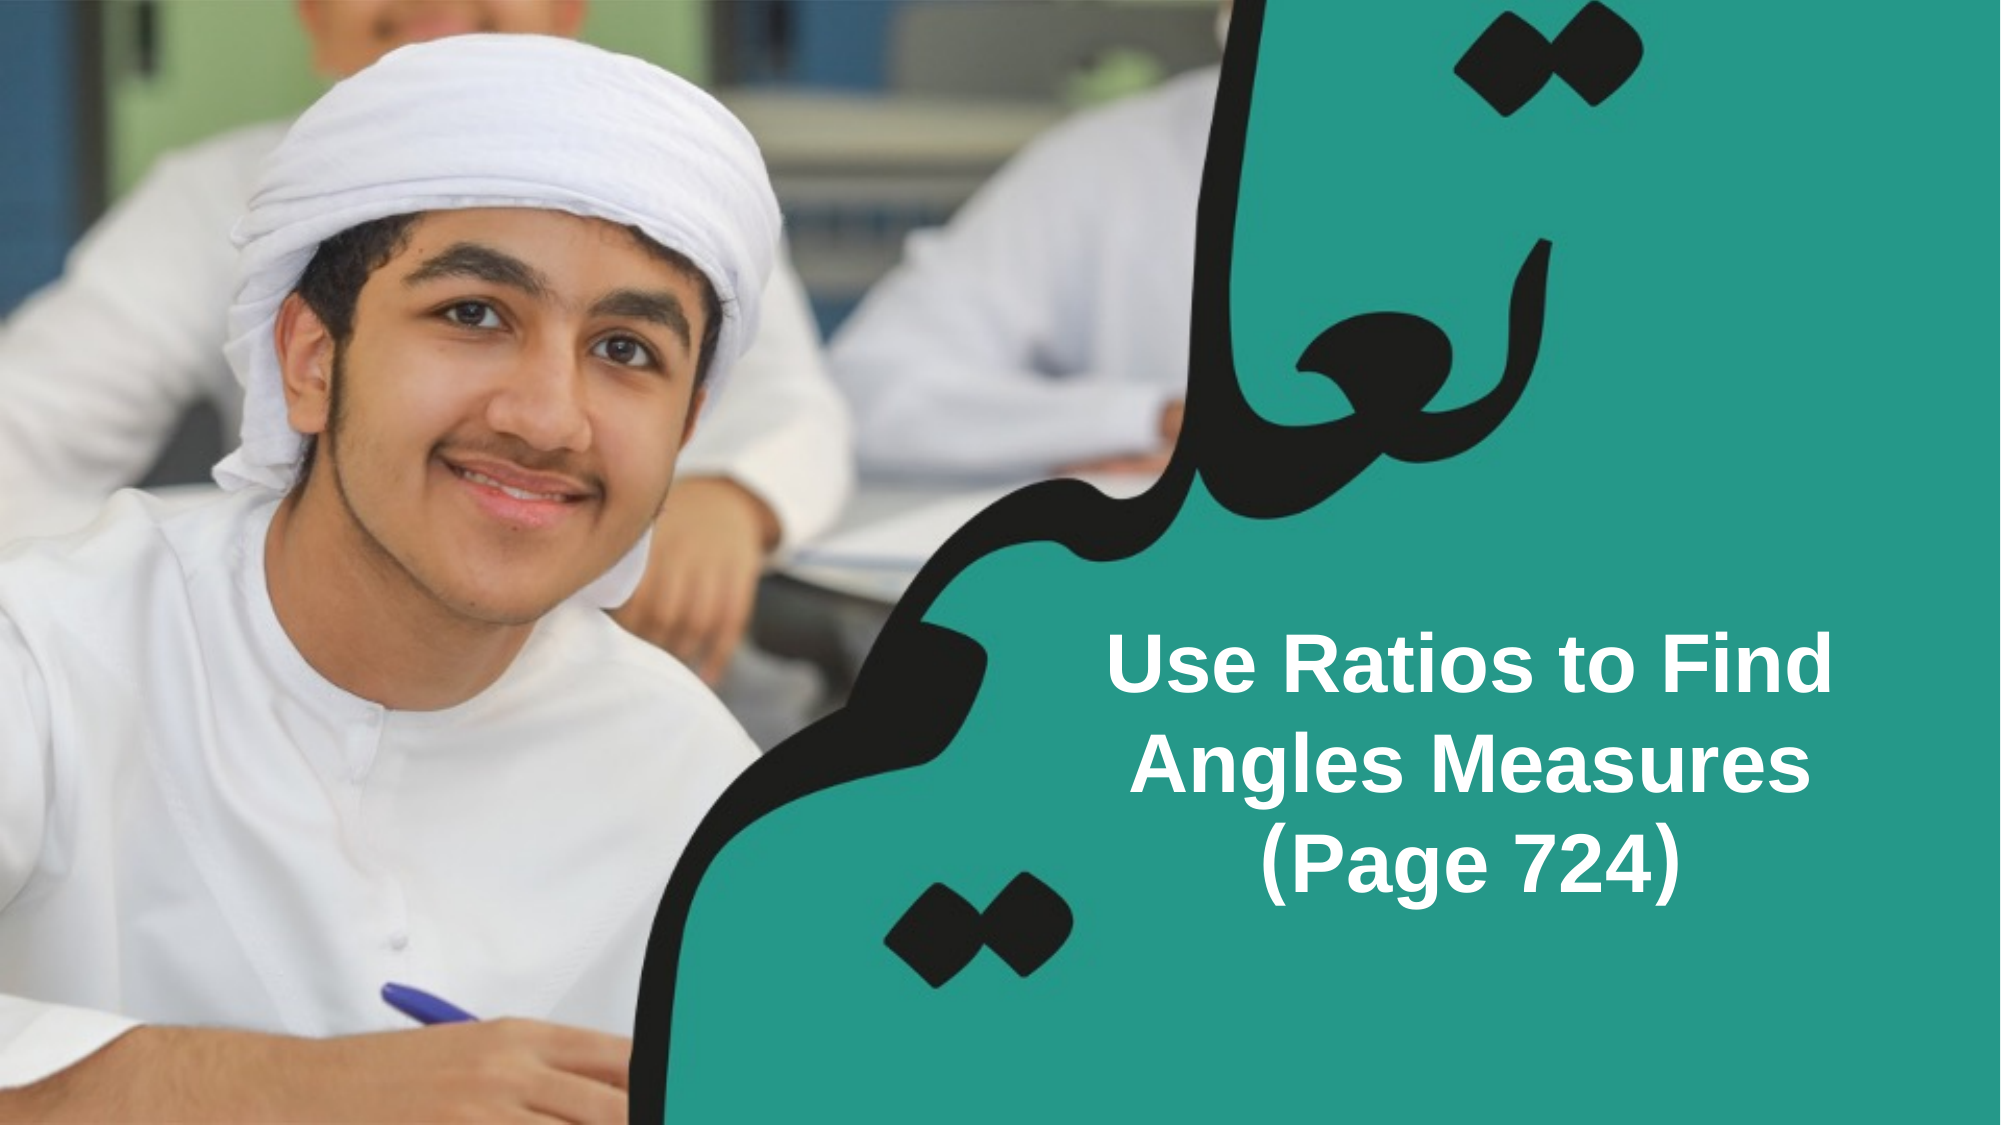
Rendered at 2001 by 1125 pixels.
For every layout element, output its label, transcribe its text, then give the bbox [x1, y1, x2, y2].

picture [0, 0, 2001, 1125]
text_box Use Ratios to Find Angles Measures (Page 724) [1036, 602, 1906, 917]
